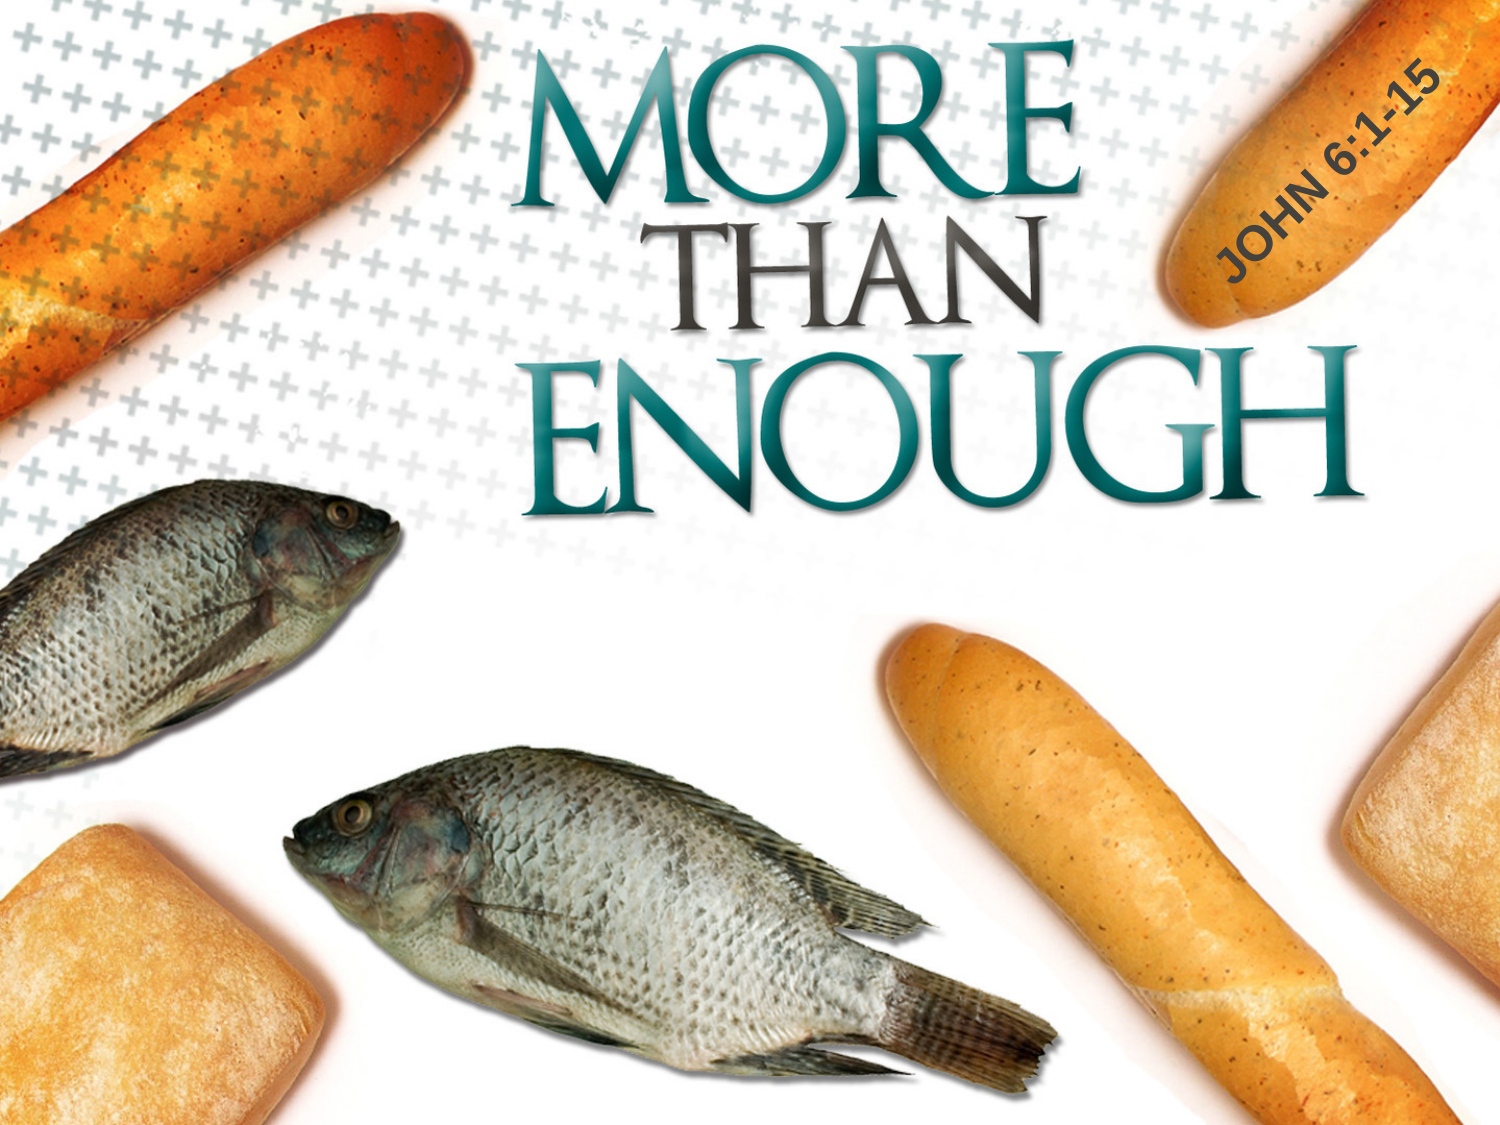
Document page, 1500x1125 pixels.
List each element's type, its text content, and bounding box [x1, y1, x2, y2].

text_box JOHN 6:1-15 [1151, 0, 1493, 337]
picture [0, 0, 1500, 1125]
